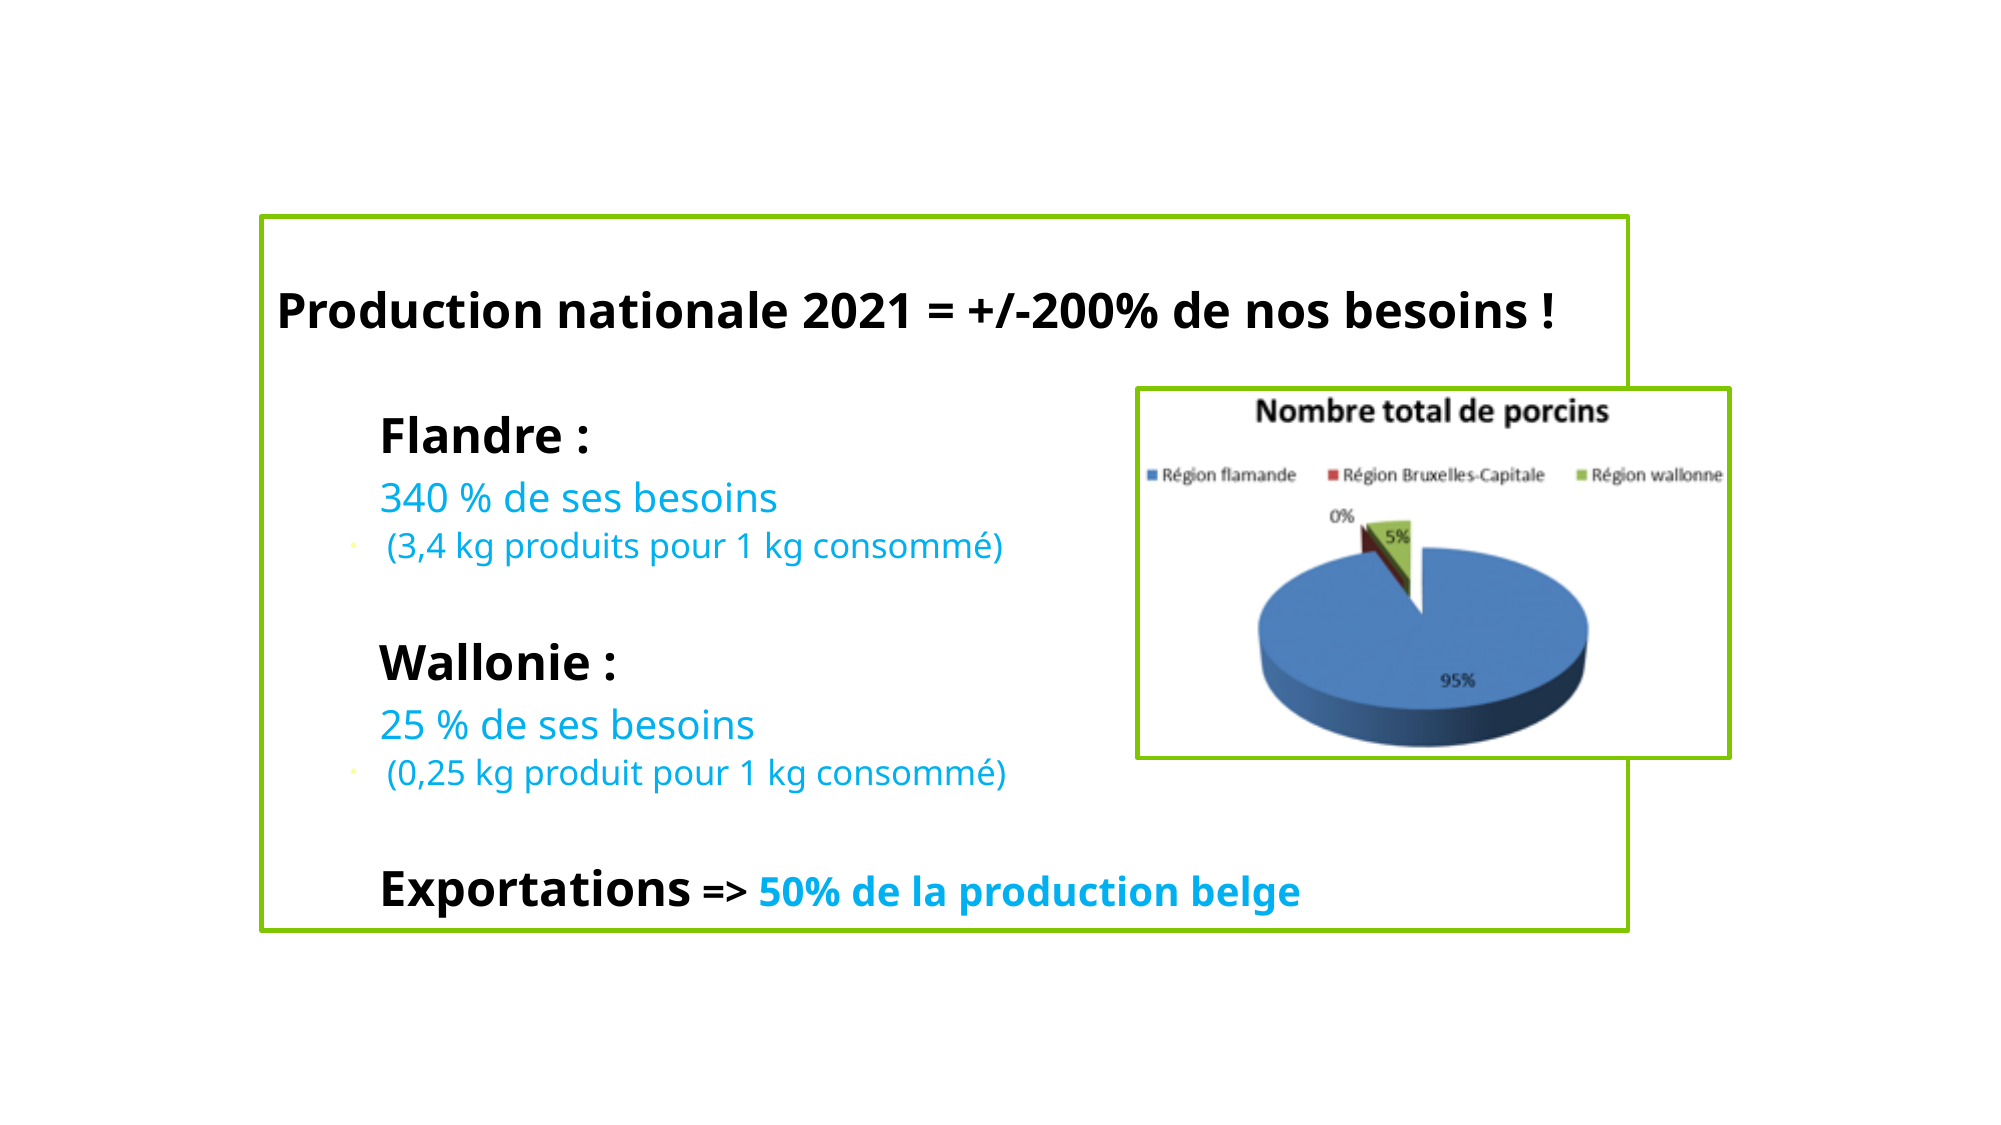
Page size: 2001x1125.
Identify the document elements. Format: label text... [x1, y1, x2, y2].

list Production nationale 2021 = +/-200% de nos besoins ! Flandre : 340 % de ses besoins (3,4 kg produits pour 1 kg consommé) Wallonie : 25 % de ses besoins (0,25 kg produit pour 1 kg consommé) Exportations => 50% de la production belge [261, 216, 1628, 931]
picture [1139, 391, 1728, 756]
